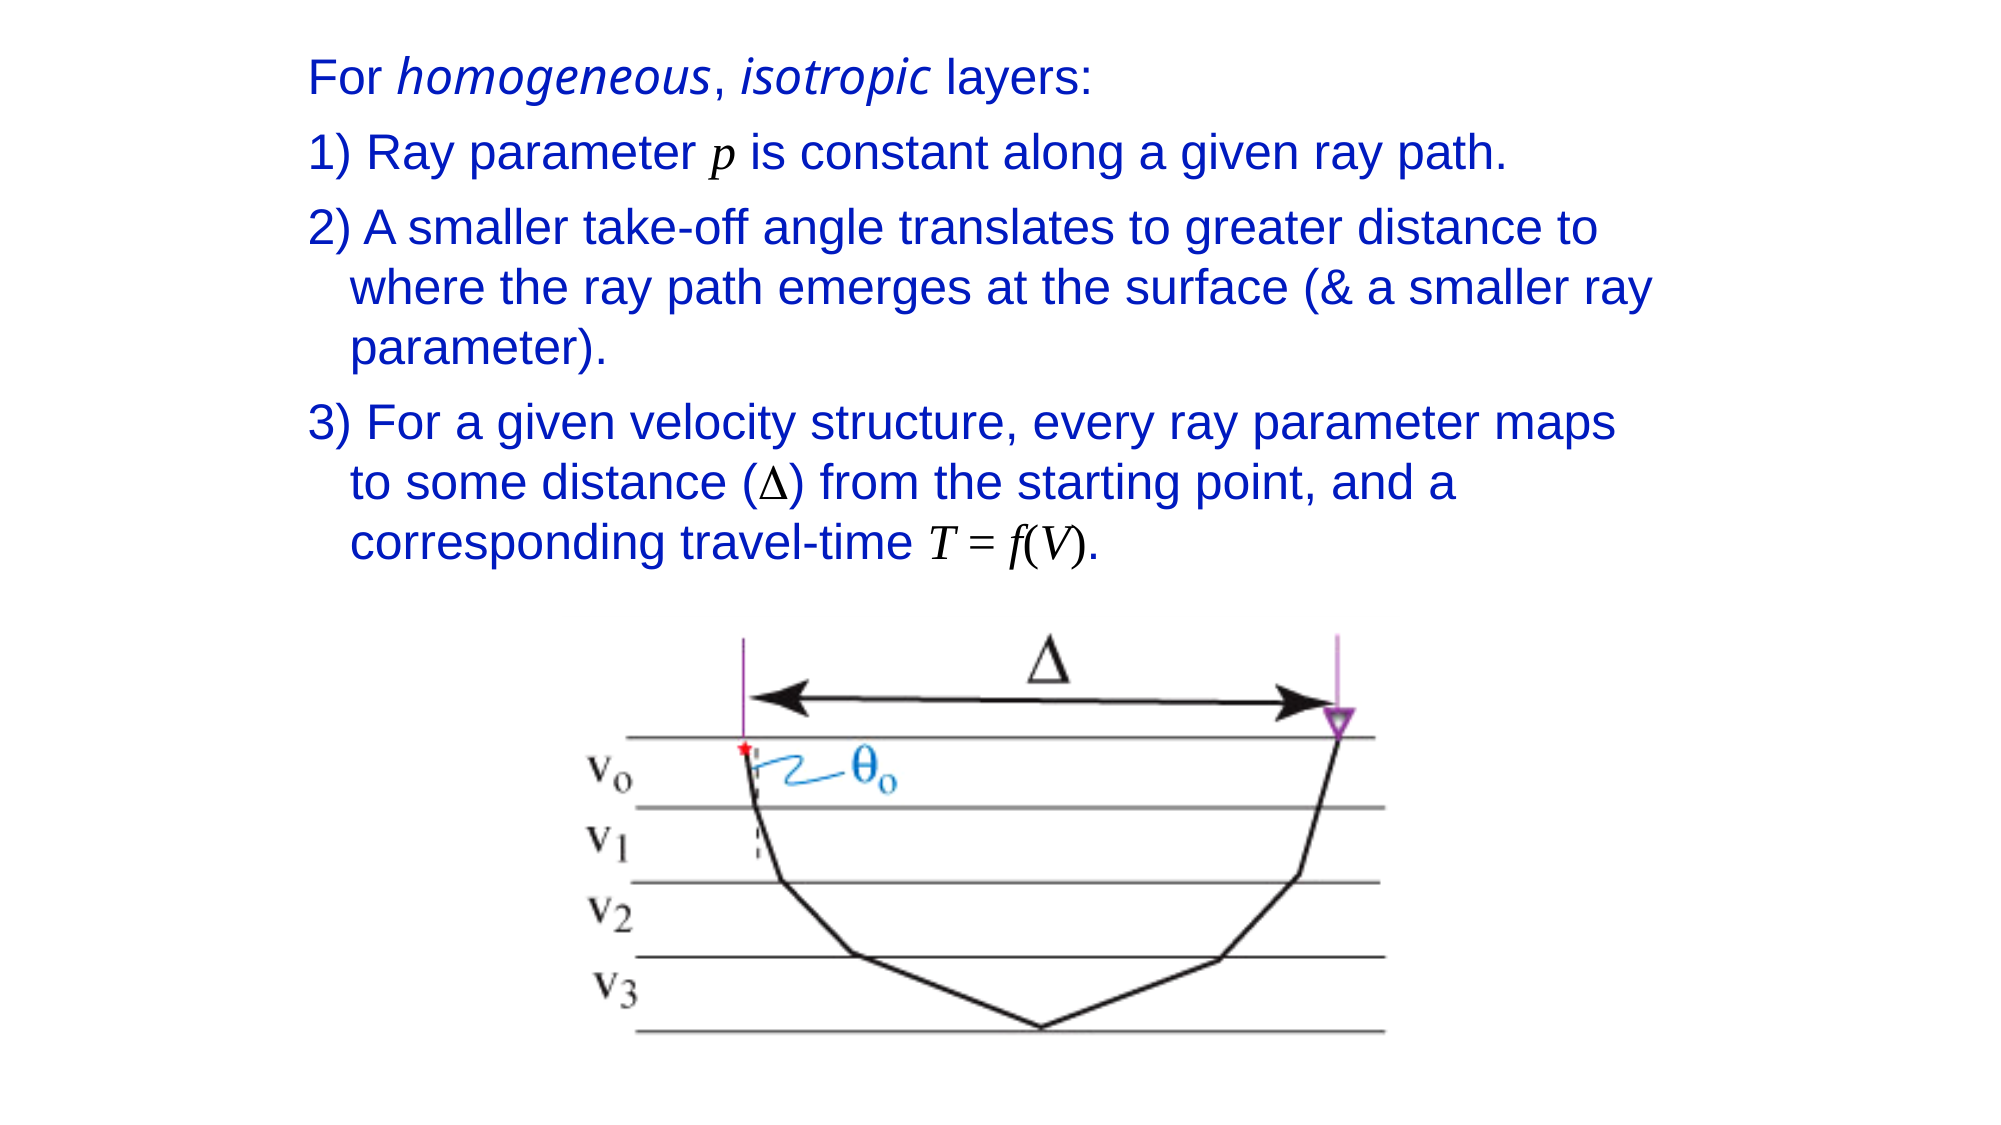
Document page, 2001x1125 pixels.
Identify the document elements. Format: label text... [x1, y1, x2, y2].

picture [562, 615, 1400, 1088]
text_box For homogeneous, isotropic layers: 1) Ray parameter p is constant along a given ray path. 2) A smaller take-off angle translates to greater distance to where the ray path emerges at the surface (& a smaller ray parameter). 3) For a given velocity structure, every ray parameter maps to some distance () from the starting point, and a corresponding travel-time T = f(V). [292, 37, 1707, 578]
